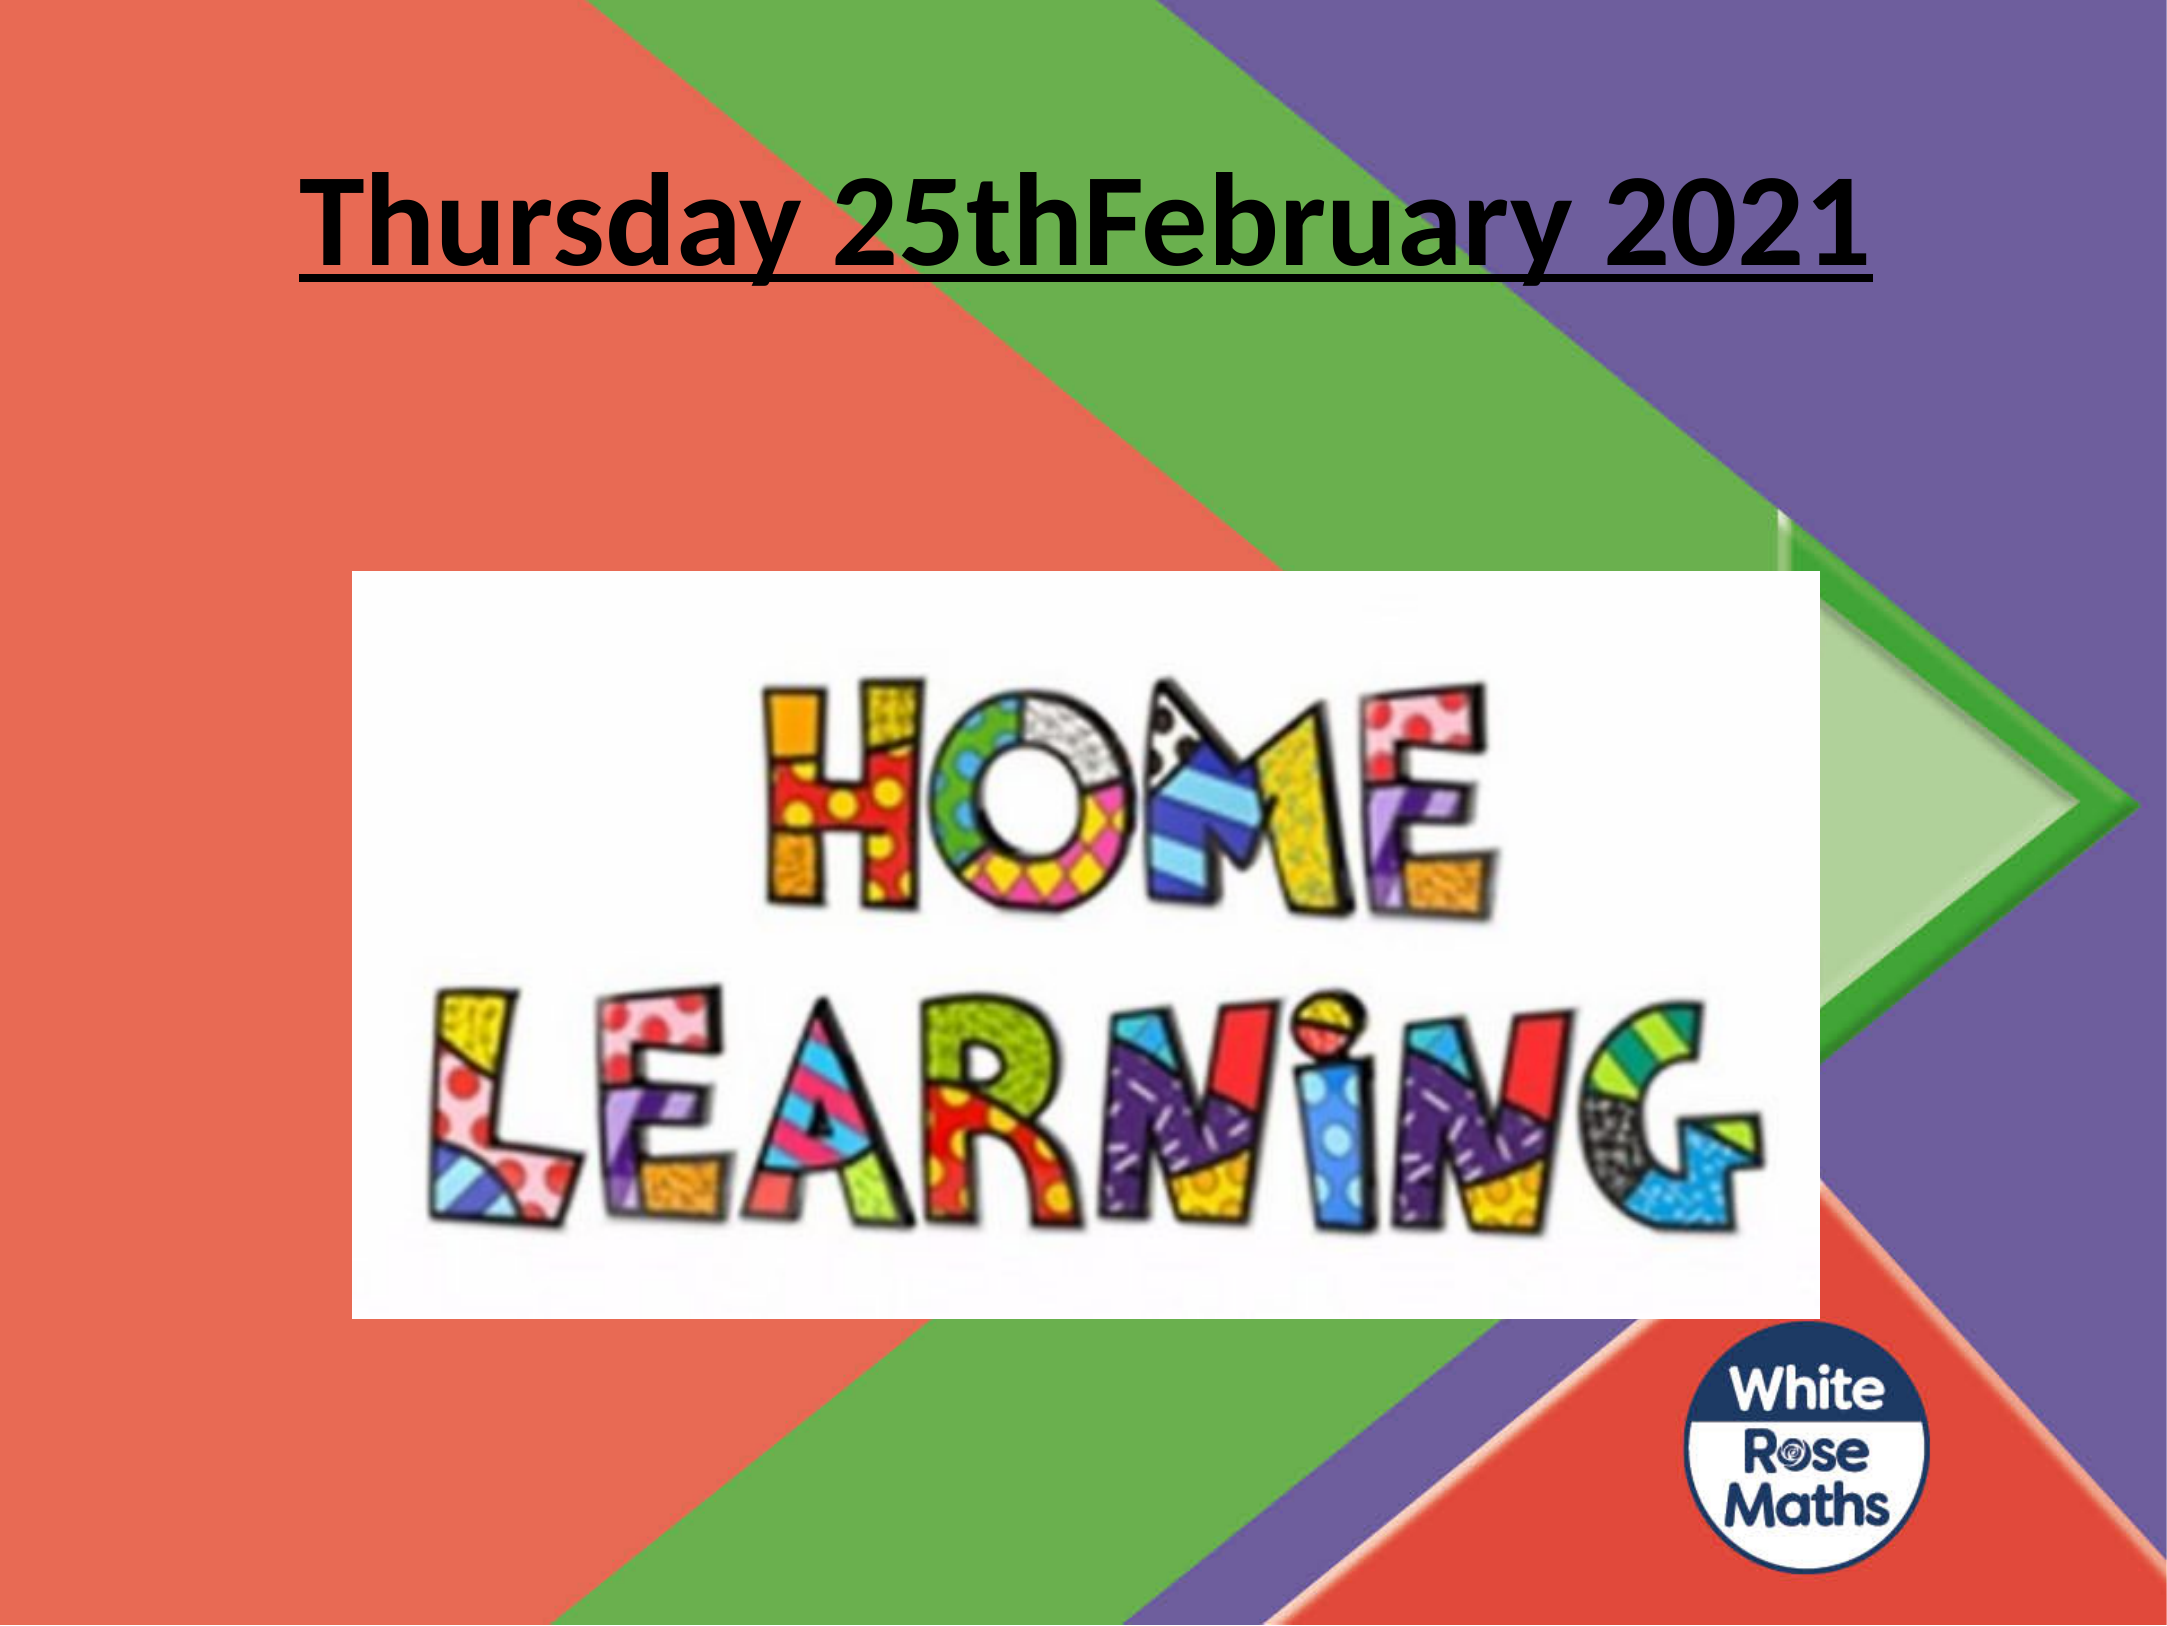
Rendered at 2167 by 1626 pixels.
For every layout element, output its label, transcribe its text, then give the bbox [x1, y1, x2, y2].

picture [0, 0, 2167, 1625]
text_box [528, 1465, 2167, 1546]
text_box Thursday 25thFebruary 2021 [266, 125, 1906, 299]
